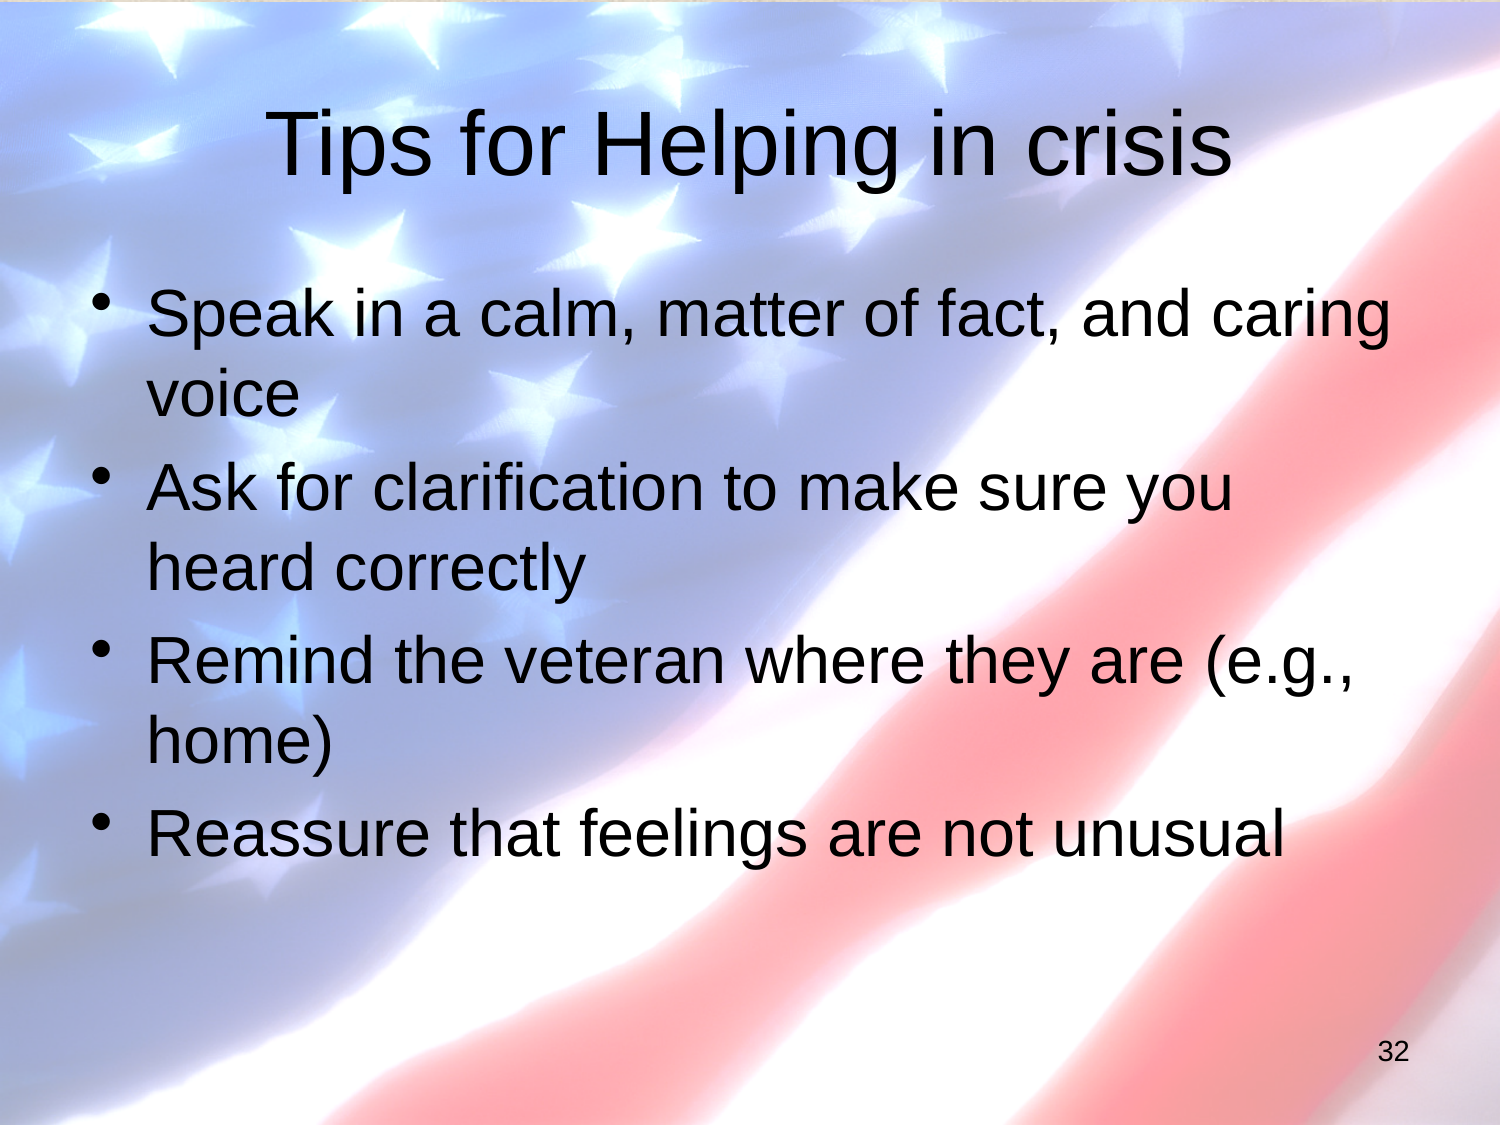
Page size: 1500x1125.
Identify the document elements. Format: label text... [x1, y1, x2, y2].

title Tips for Helping in crisis [75, 45, 1425, 233]
slide_number 32 [1074, 1024, 1426, 1103]
list Speak in a calm, matter of fact, and caring voice Ask for clarification to make sure you heard correctly Remind the veteran where they are (e.g., home) Reassure that feelings are not unusual [75, 262, 1425, 1005]
